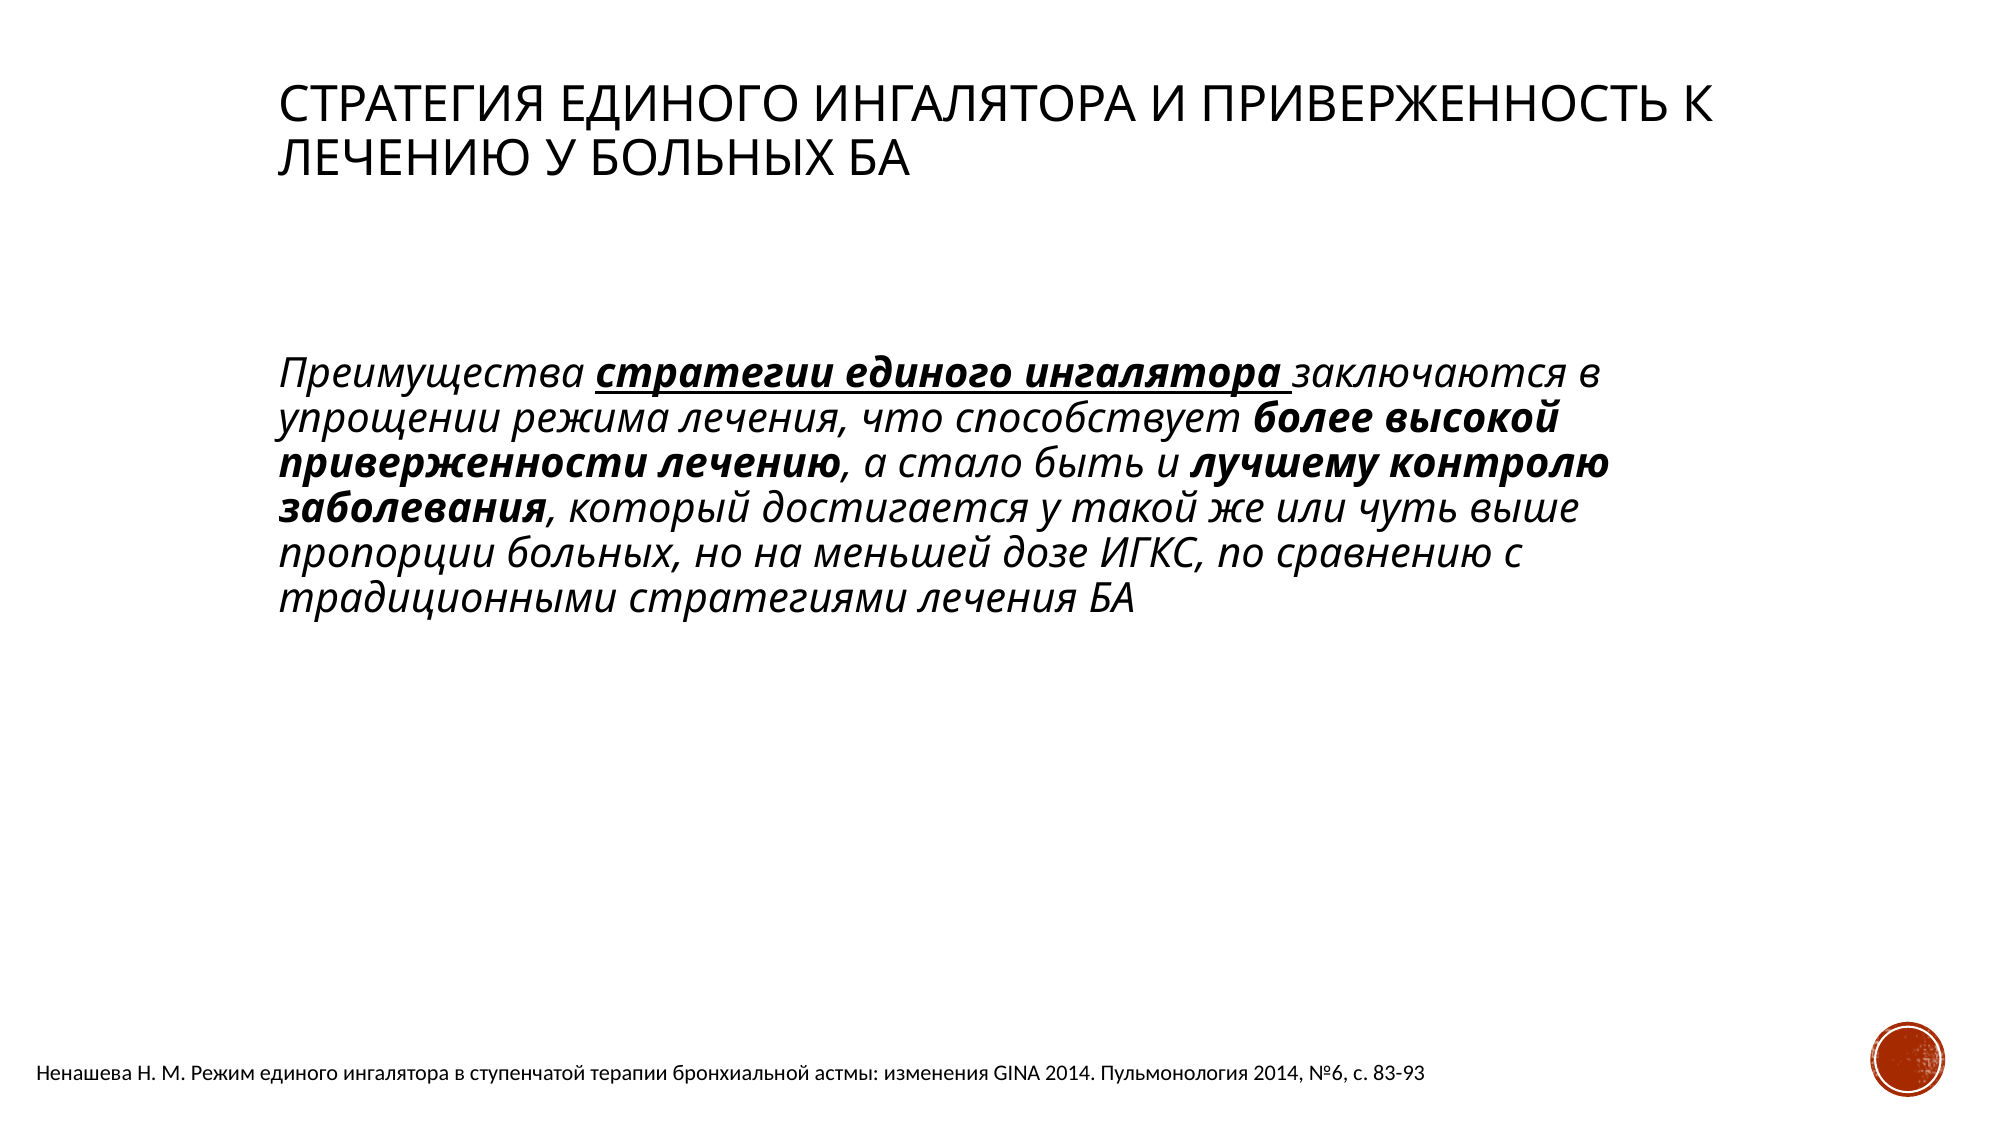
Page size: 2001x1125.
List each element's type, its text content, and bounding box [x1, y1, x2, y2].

list Преимущества стратегии единого ингалятора заключаются в упрощении режима лечения, что способствует более высокой приверженности лечению, а стало быть и лучшему контролю заболевания, который достигается у такой же или чуть выше пропорции больных, но на меньшей дозе ИГКС, по сравнению с традиционными стратегиями лечения БА [263, 343, 1649, 937]
text_box Ненашева Н. М. Режим единого ингалятора в ступенчатой терапии бронхиальной астмы: изменения GINA 2014. Пульмонология 2014, №6, с. 83-93 [21, 1050, 1700, 1093]
title Стратегия единого ингалятора и приверженность к лечению у больных БА [263, 70, 1811, 258]
